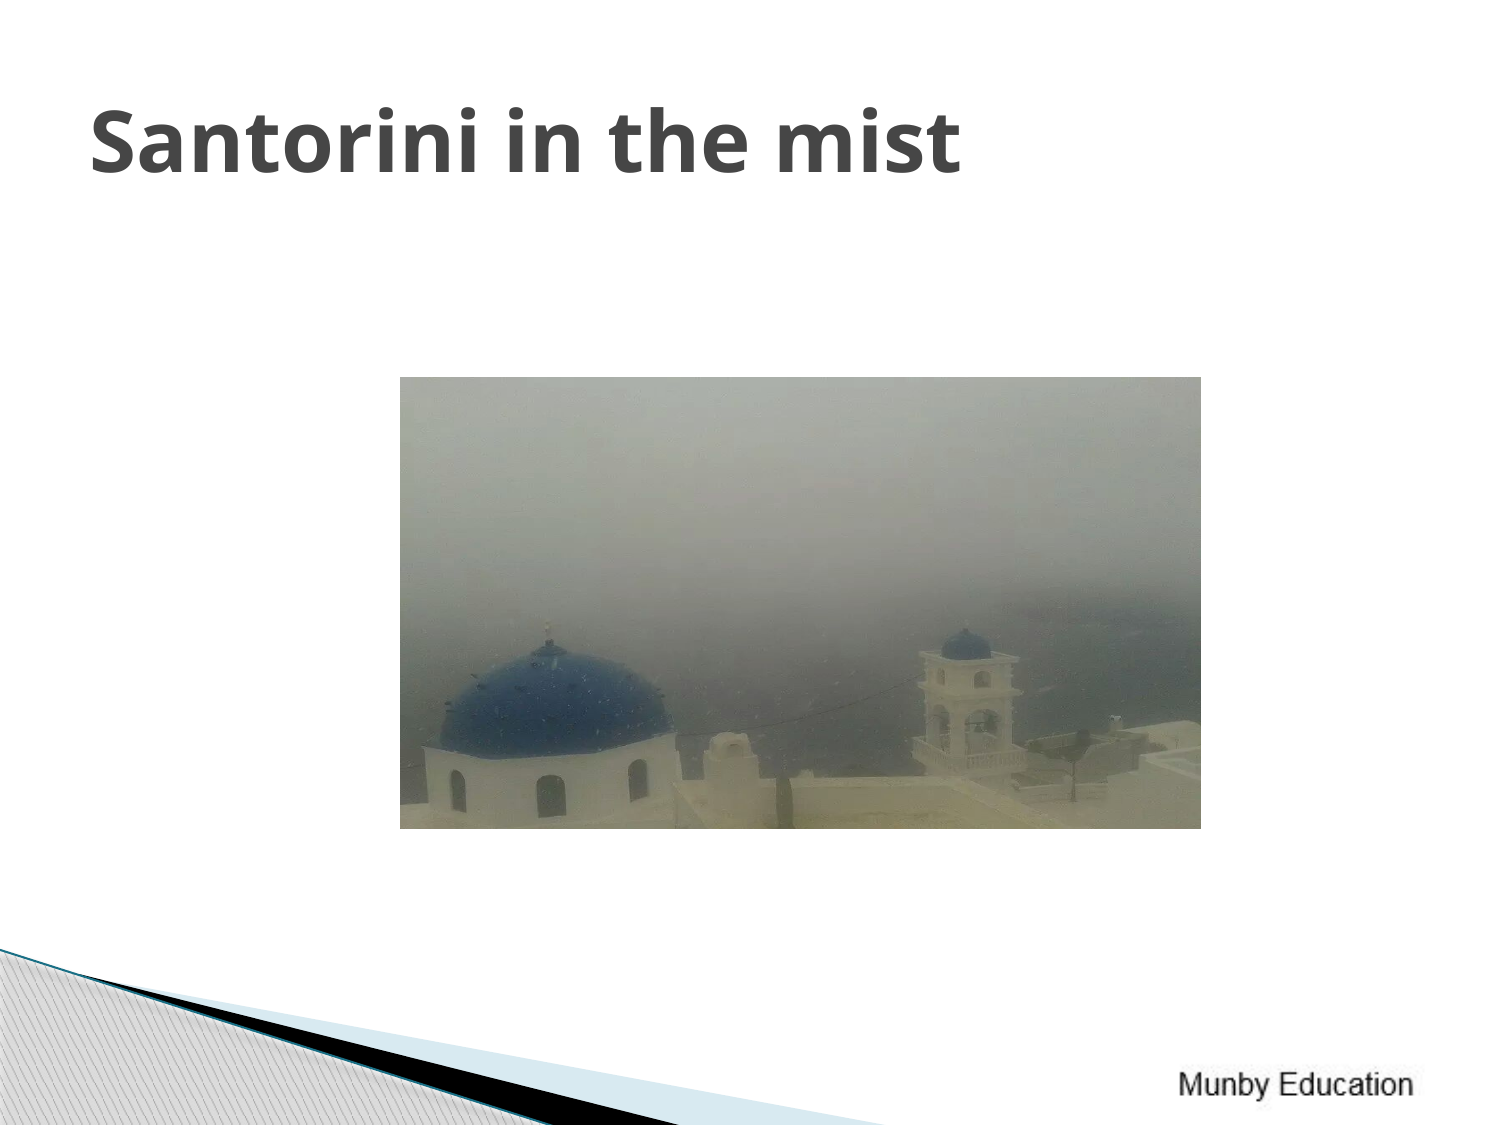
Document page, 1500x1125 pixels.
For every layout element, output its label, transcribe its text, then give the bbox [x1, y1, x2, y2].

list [400, 377, 1202, 829]
title Santorini in the mist [75, 45, 1425, 233]
picture [1150, 1034, 1440, 1121]
